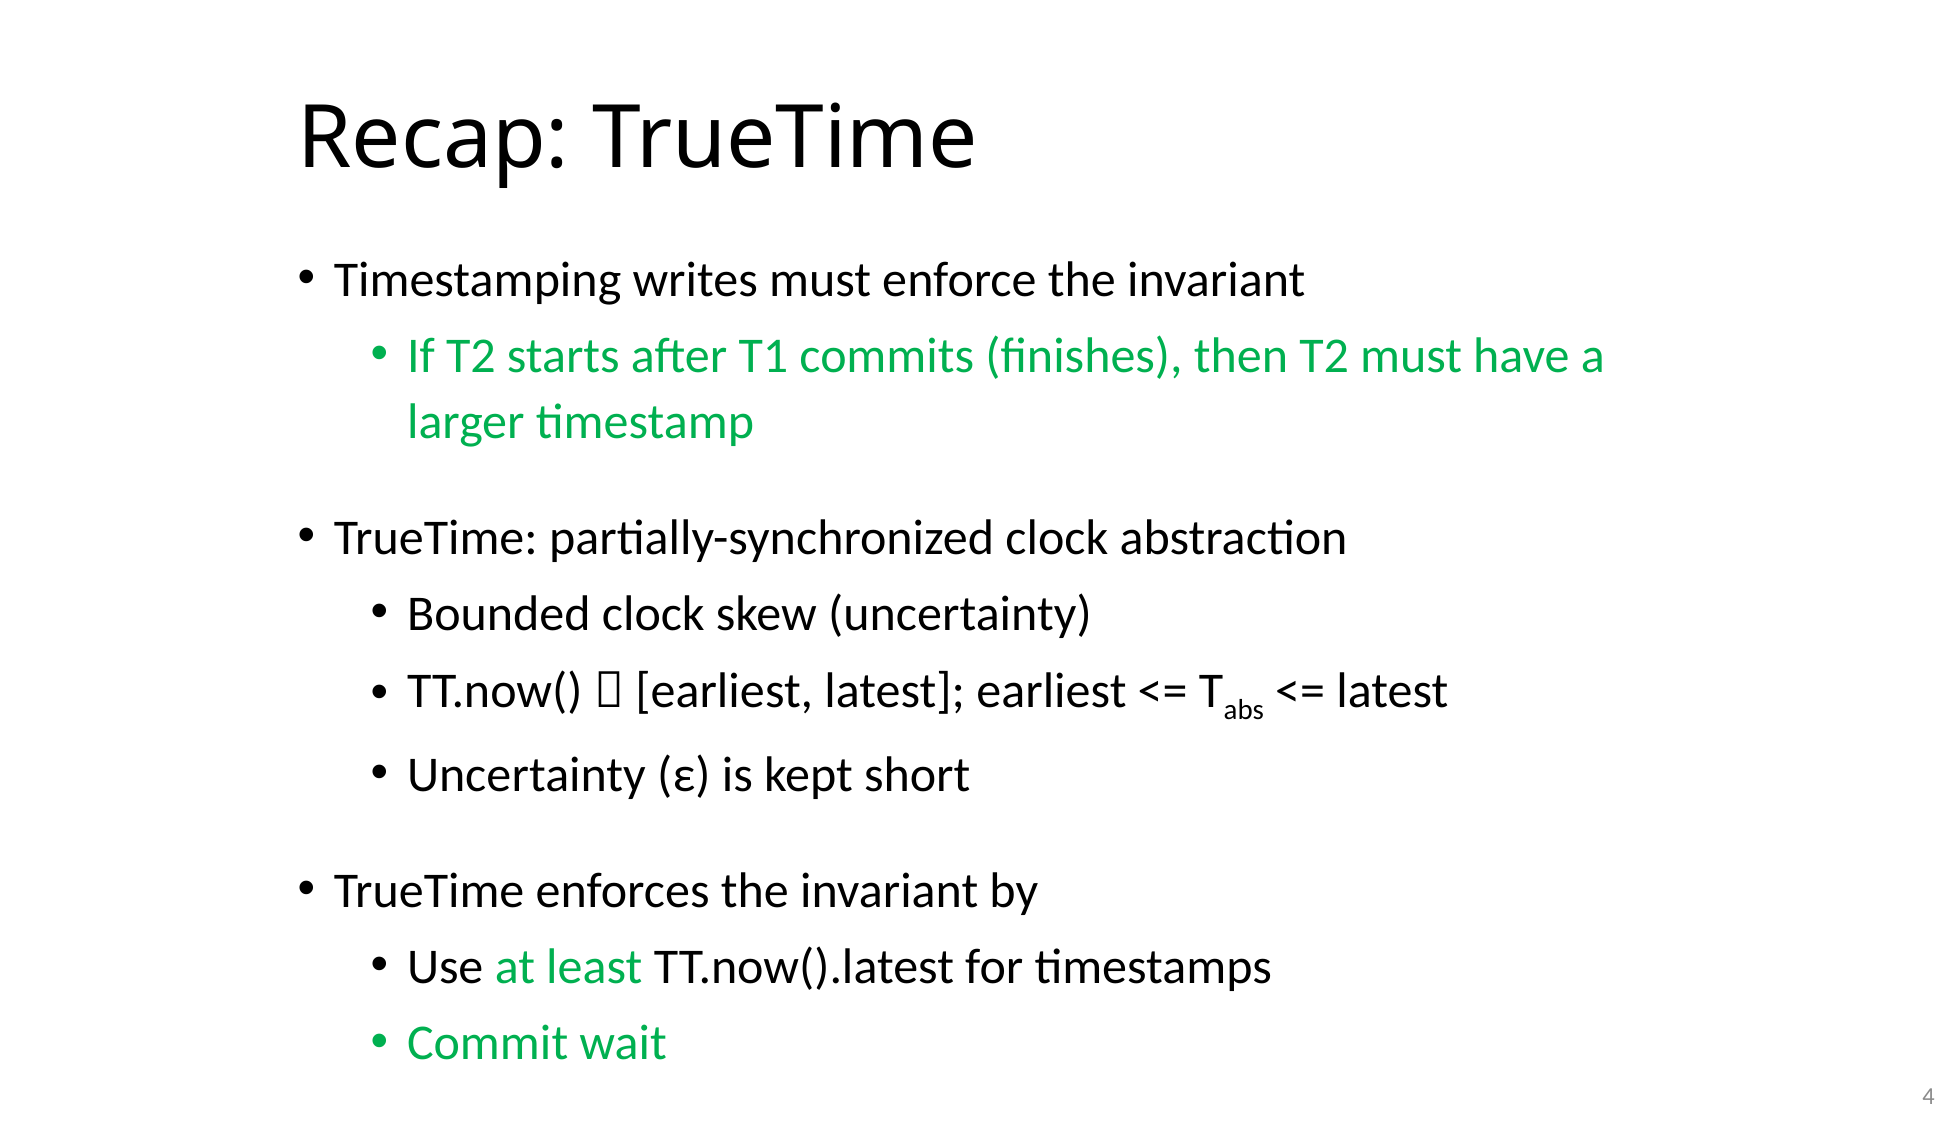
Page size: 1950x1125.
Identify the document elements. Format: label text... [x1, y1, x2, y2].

list Timestamping writes must enforce the invariant If T2 starts after T1 commits (finishes), then T2 must have a larger timestamp TrueTime: partially-synchronized clock abstraction Bounded clock skew (uncertainty) TT.now()  [earliest, latest]; earliest <= Tabs <= latest Uncertainty (ε) is kept short TrueTime enforces the invariant by Use at least TT.now().latest for timestamps Commit wait [282, 232, 1722, 1123]
title Recap: TrueTime [282, 45, 1633, 232]
slide_number 4 [1511, 1065, 1950, 1125]
